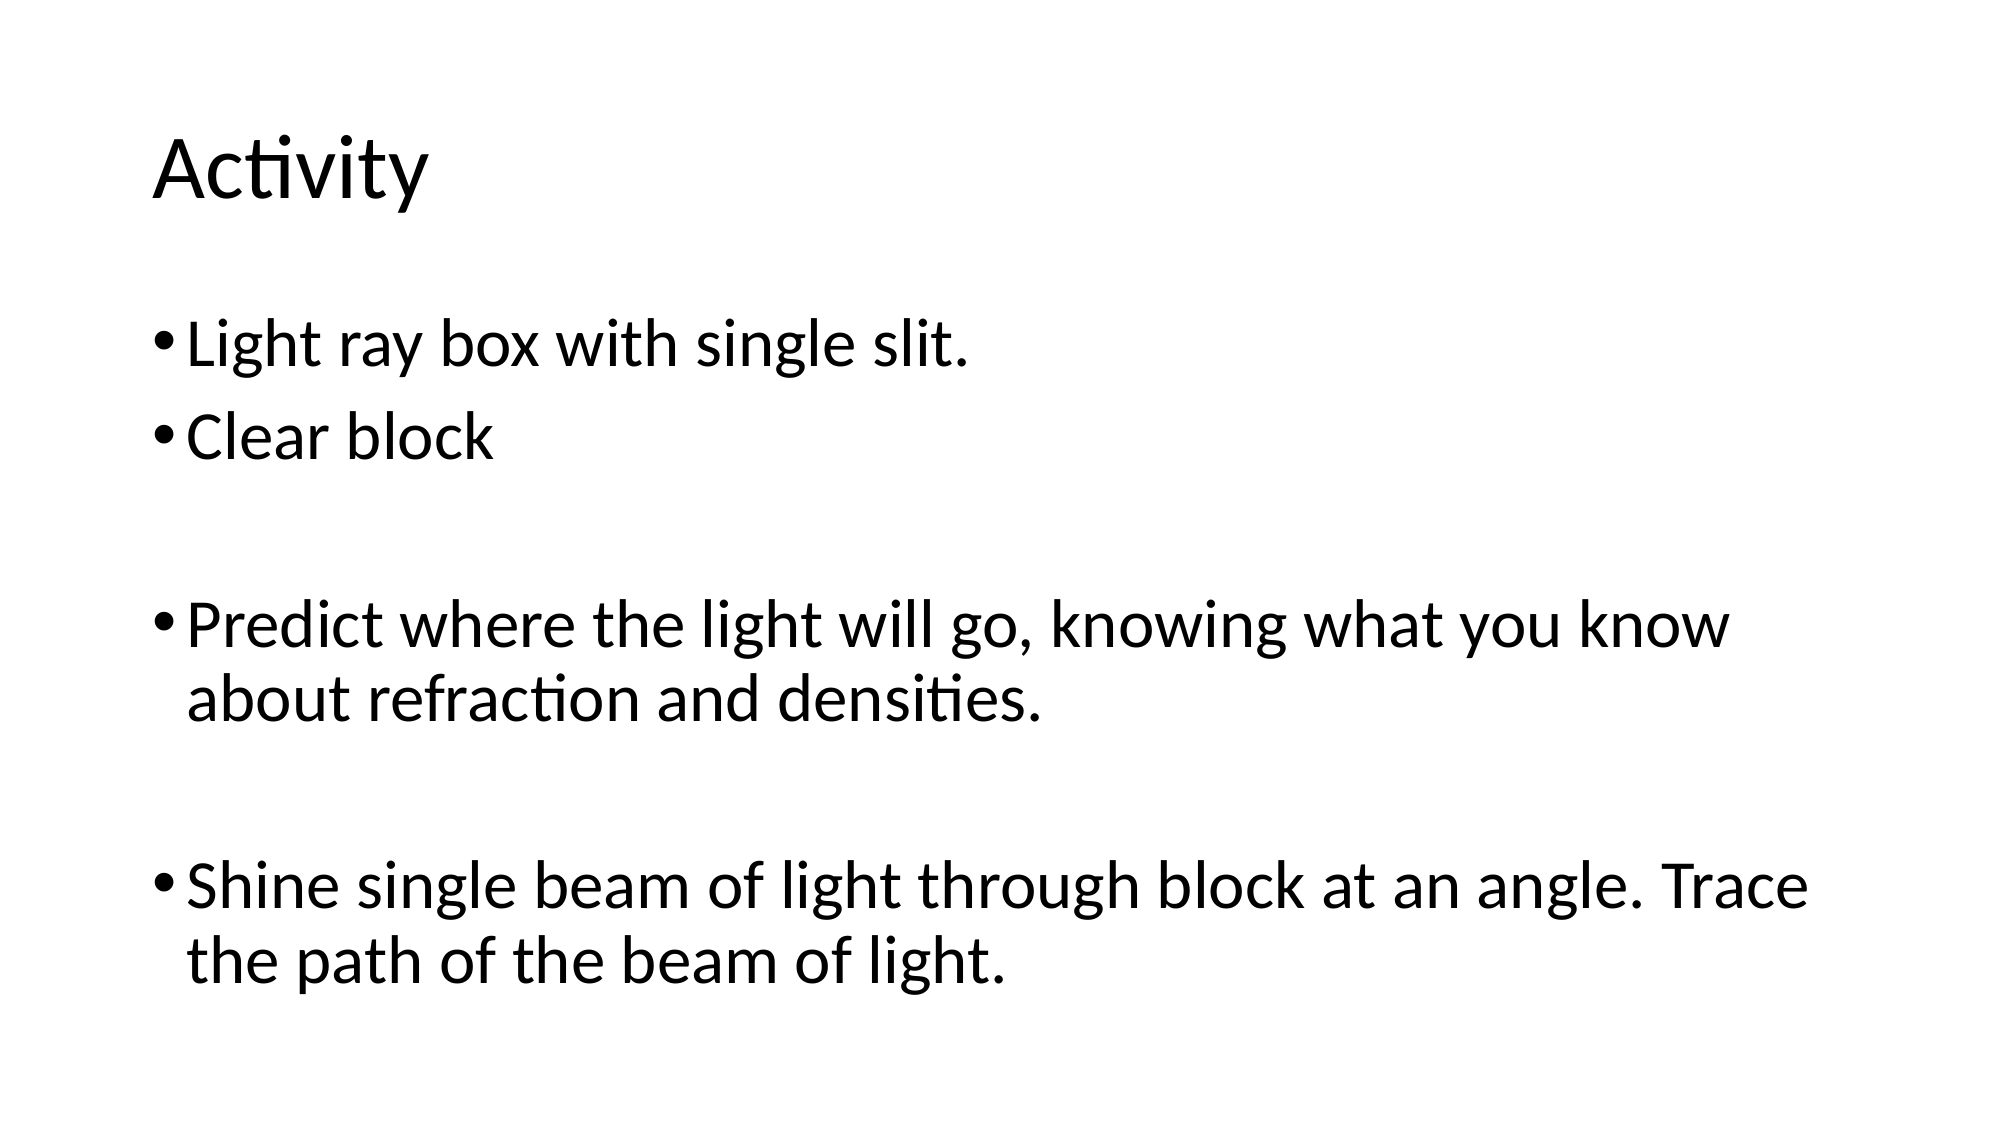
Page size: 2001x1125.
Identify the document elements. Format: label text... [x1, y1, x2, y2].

list Light ray box with single slit. Clear block Predict where the light will go, knowing what you know about refraction and densities. Shine single beam of light through block at an angle. Trace the path of the beam of light. [137, 299, 1863, 1014]
title Activity [137, 59, 1863, 278]
